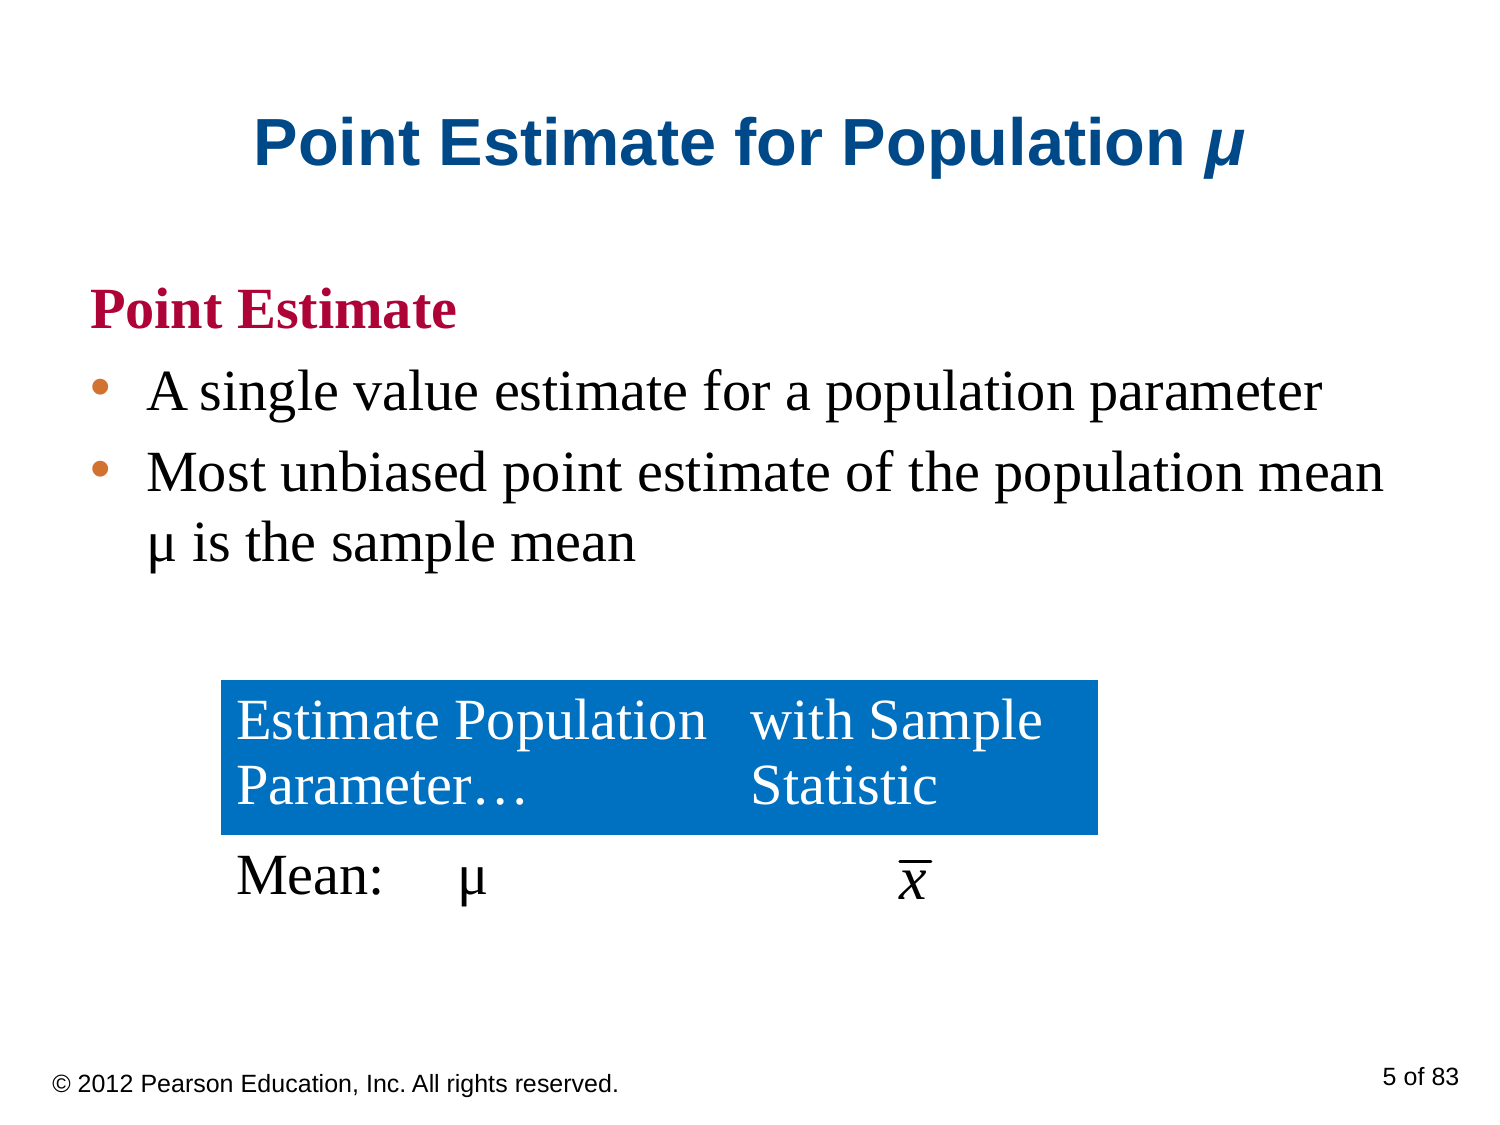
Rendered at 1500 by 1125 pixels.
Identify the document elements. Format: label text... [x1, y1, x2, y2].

title Point Estimate for Population μ [75, 45, 1425, 233]
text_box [887, 847, 945, 916]
text_box 5 of 83 [1124, 1052, 1475, 1113]
table_cell [736, 835, 1098, 920]
table_cell Mean: μ [221, 835, 736, 920]
table_header Estimate Population Parameter… [221, 680, 736, 835]
table_header with Sample Statistic [736, 680, 1098, 835]
text_box © 2012 Pearson Education, Inc. All rights reserved. [37, 1052, 750, 1113]
